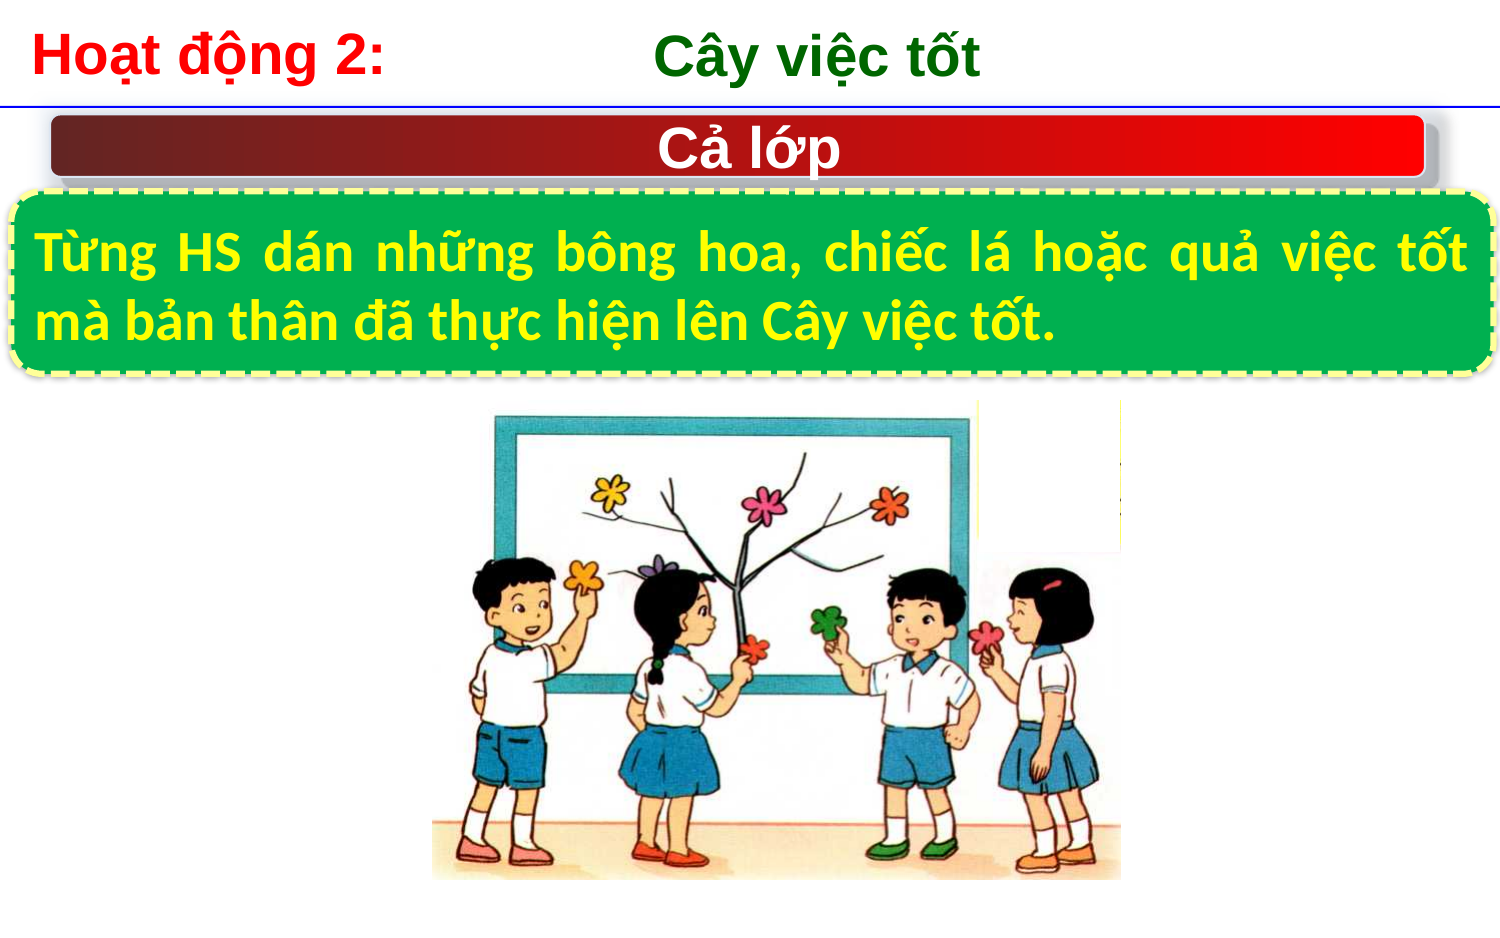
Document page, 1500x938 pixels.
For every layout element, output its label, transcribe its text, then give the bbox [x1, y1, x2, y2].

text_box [431, 399, 1121, 880]
text_box Từng HS dán những bông hoa, chiếc lá hoặc quả việc tốt mà bản thân đã thực hiện lên Cây việc tốt. [8, 188, 1497, 377]
text_box [50, 114, 163, 177]
text_box Cả lớp [163, 107, 1337, 187]
text_box [1337, 114, 1426, 177]
text_box Hoạt động 2: [19, 10, 400, 93]
text_box Cây việc tốt [638, 10, 996, 96]
